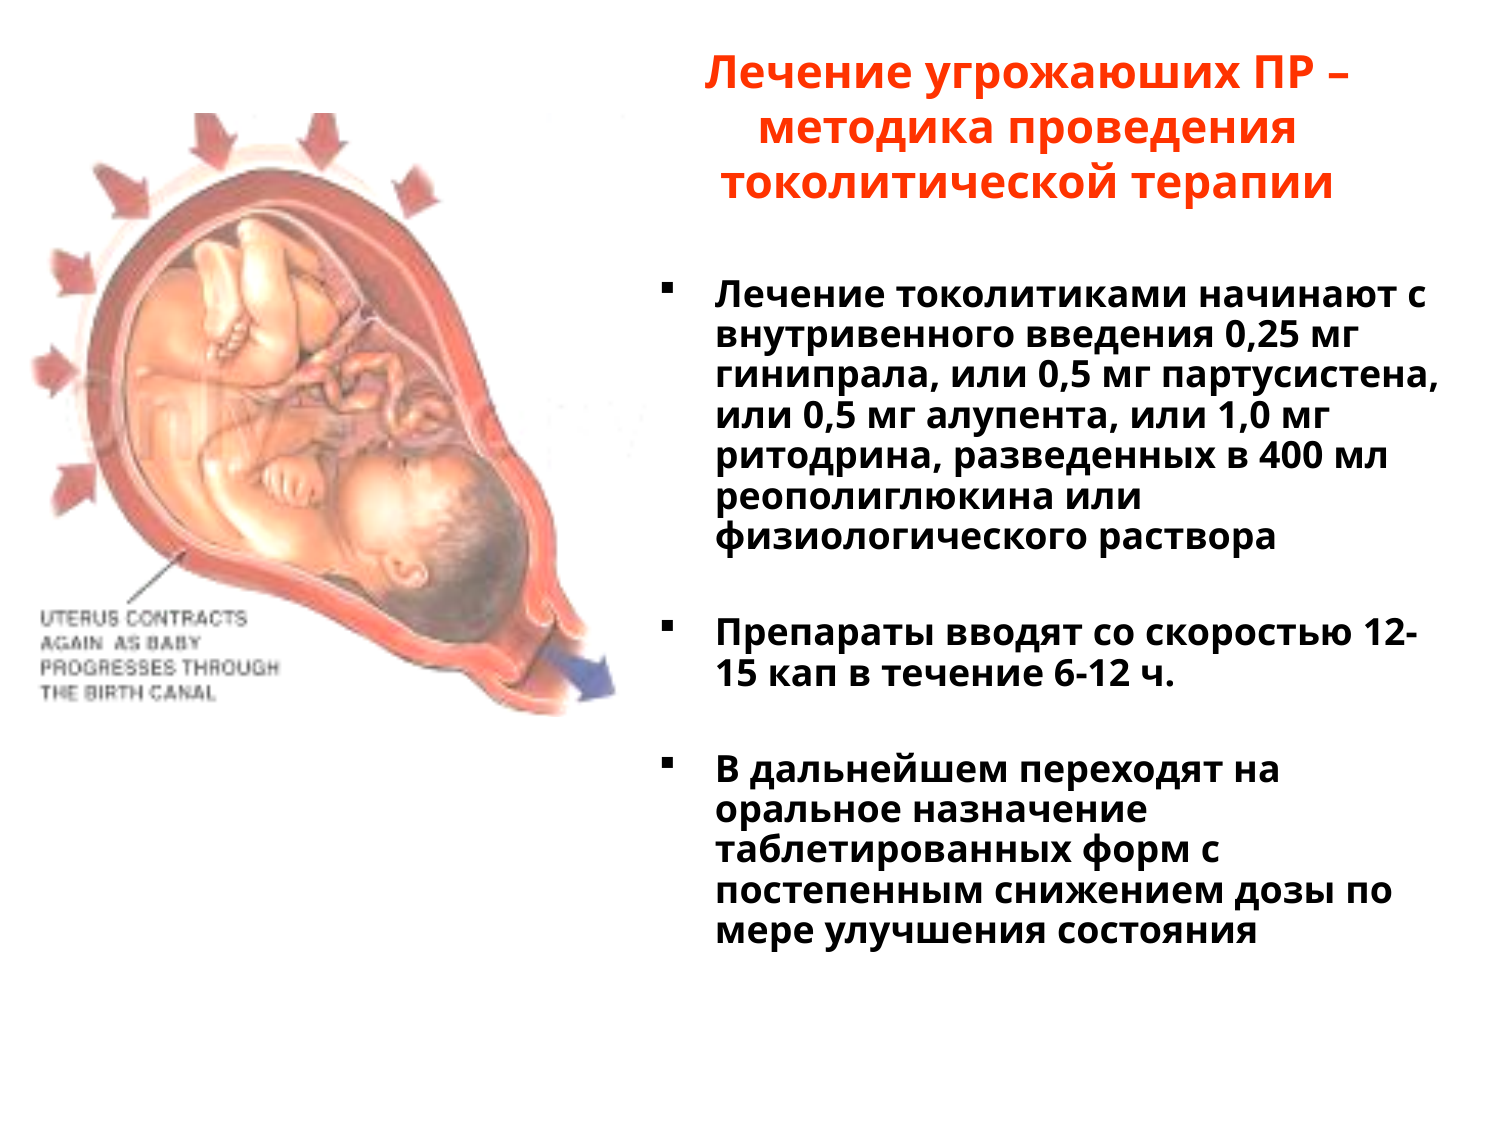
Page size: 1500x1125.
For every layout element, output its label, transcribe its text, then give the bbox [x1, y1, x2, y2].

list Лечение токолитиками начинают с внутривенного введения 0,25 мг гинипрала, или 0,5 мг партусистена, или 0,5 мг алупента, или 1,0 мг ритодрина, разведенных в 400 мл реополиглюкина или физиологического раствора Препараты вводят со скоростью 12-15 кап в течение 6-12 ч. В дальнейшем переходят на оральное назначение таблетированных форм с постепенным снижением дозы по мере улучшения состояния [643, 266, 1471, 1036]
title Лечение угрожаюших ПР – методика проведения токолитической терапии [596, 30, 1460, 221]
picture [29, 113, 656, 717]
